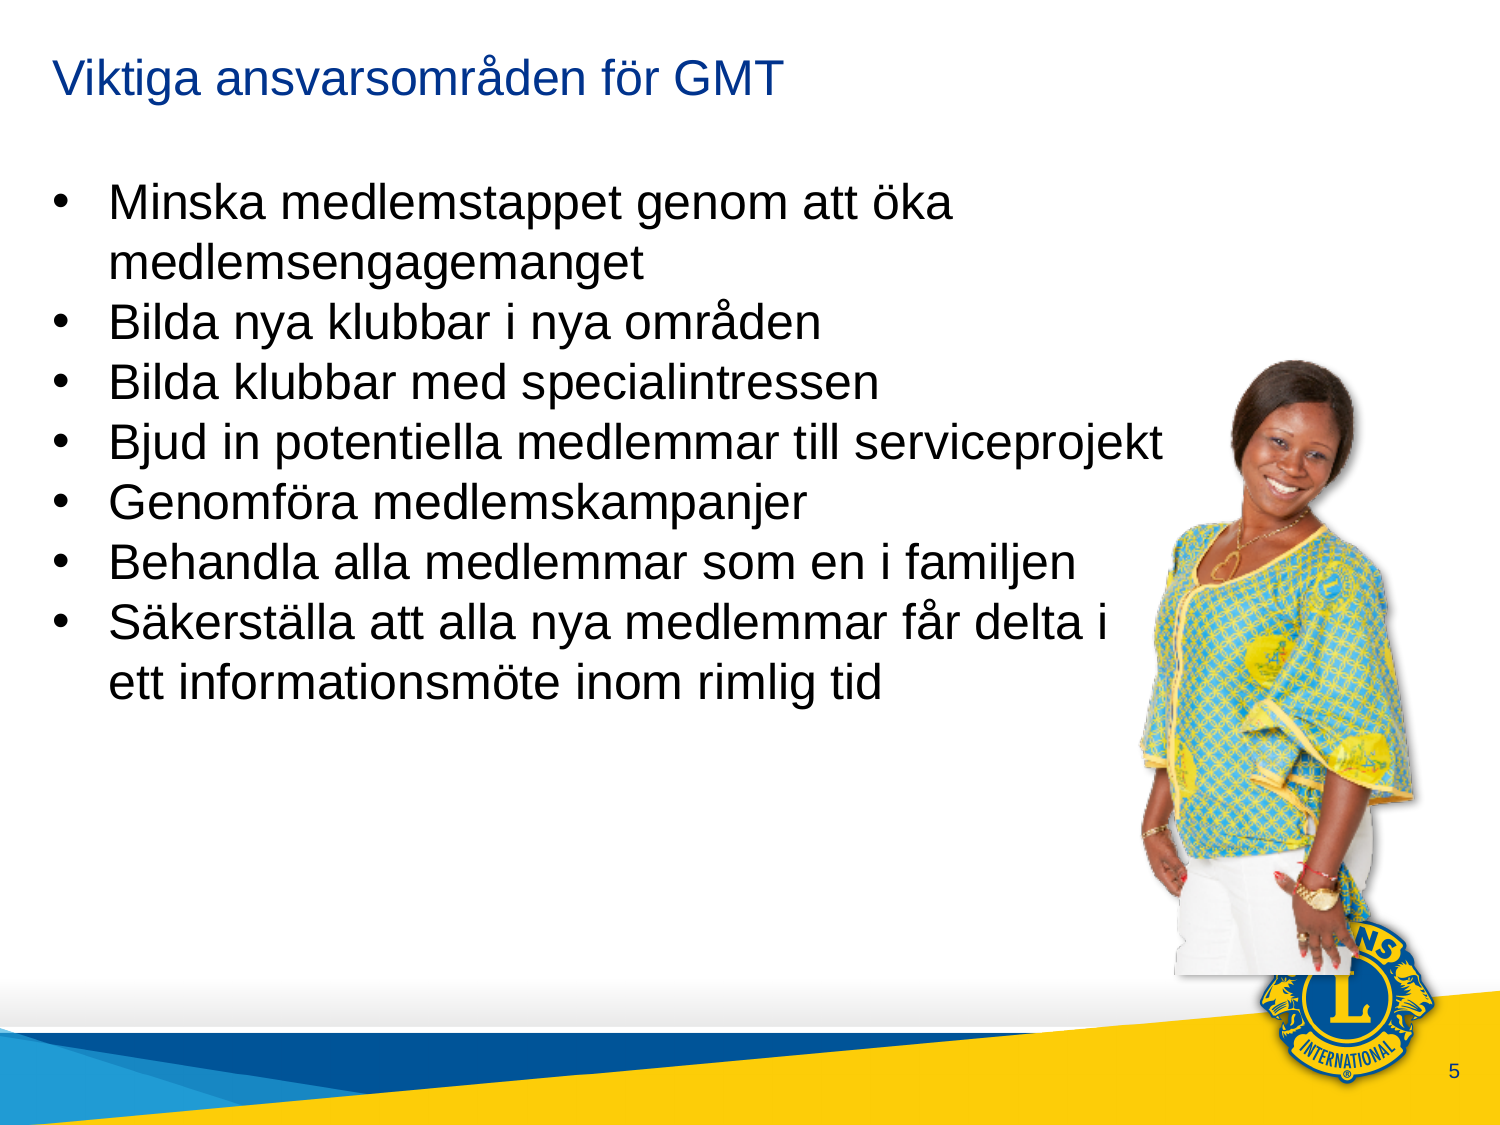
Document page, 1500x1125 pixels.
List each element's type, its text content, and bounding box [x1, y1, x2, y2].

picture [0, 0, 1500, 1125]
text_box Minska medlemstappet genom att öka medlemsengagemanget Bilda nya klubbar i nya områden Bilda klubbar med specialintressen Bjud in potentiella medlemmar till serviceprojekt Genomföra medlemskampanjer Behandla alla medlemmar som en i familjen Säkerställa att alla nya medlemmar får delta i ett informationsmöte inom rimlig tid [37, 162, 1188, 718]
title Viktiga ansvarsområden för GMT [37, 37, 1375, 113]
